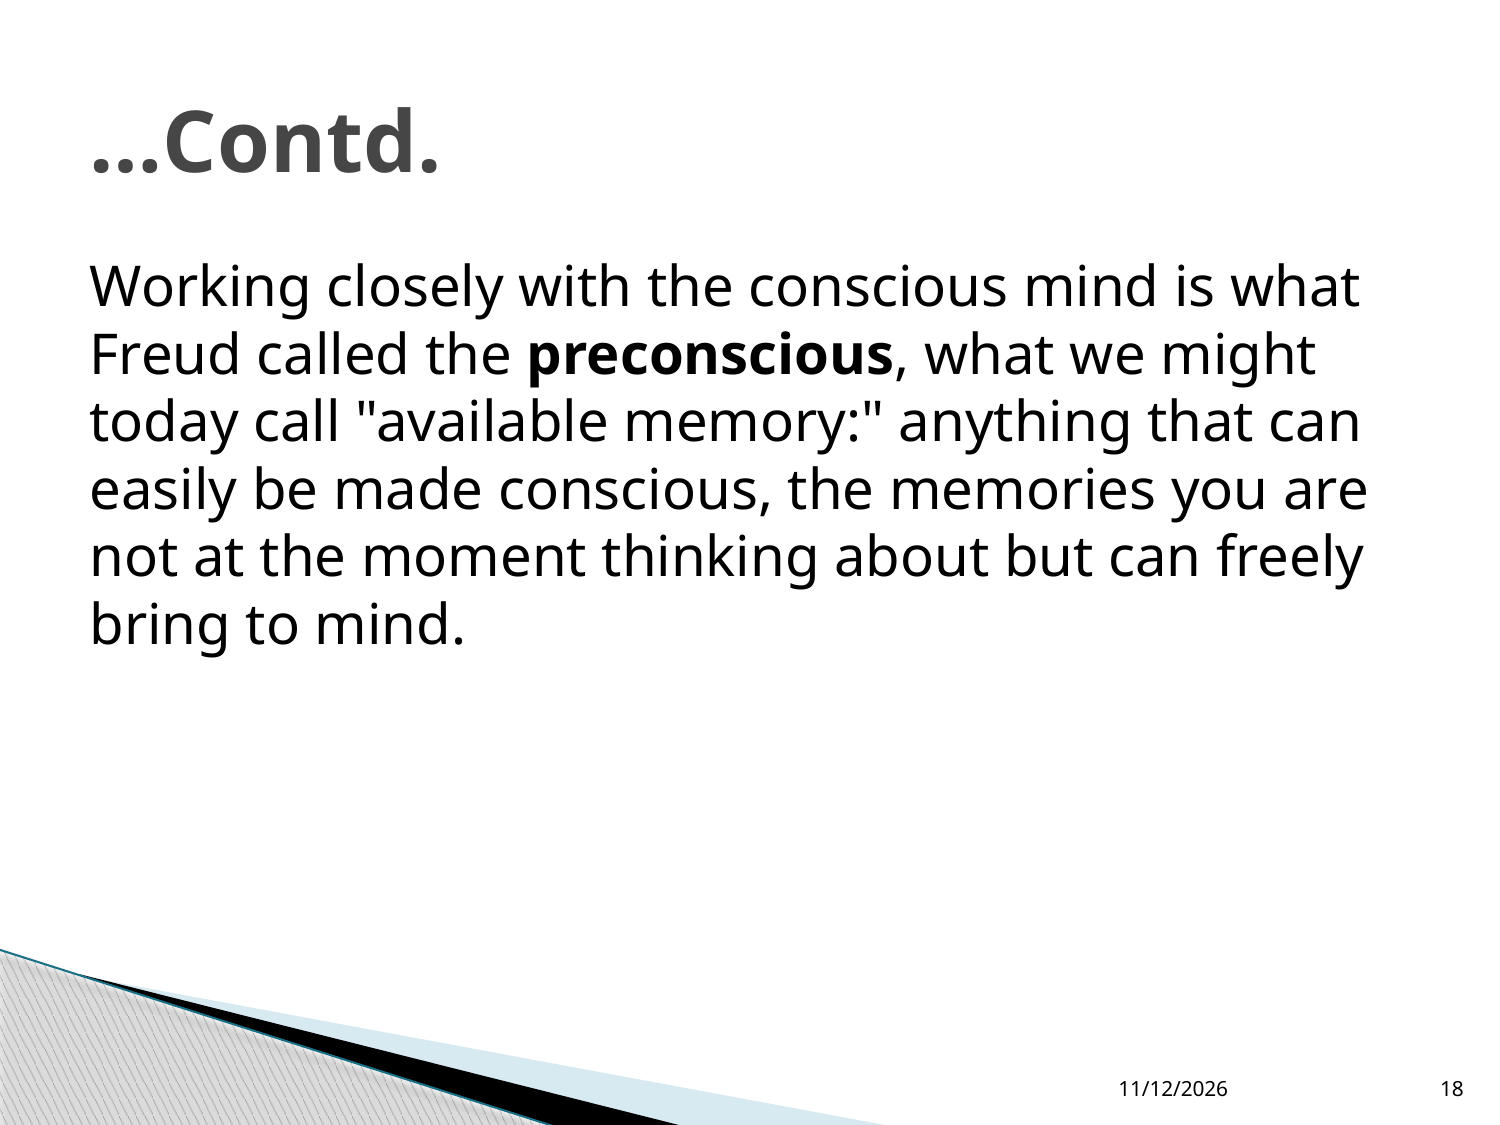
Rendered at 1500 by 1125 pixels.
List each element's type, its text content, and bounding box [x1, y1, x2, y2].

list Working closely with the conscious mind is what Freud called the preconscious, what we might today call "available memory:" anything that can easily be made conscious, the memories you are not at the moment thinking about but can freely bring to mind. [75, 243, 1425, 986]
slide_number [1103, 1051, 1418, 1112]
slide_number 18 [1418, 1051, 1479, 1112]
title …Contd. [75, 45, 1425, 233]
